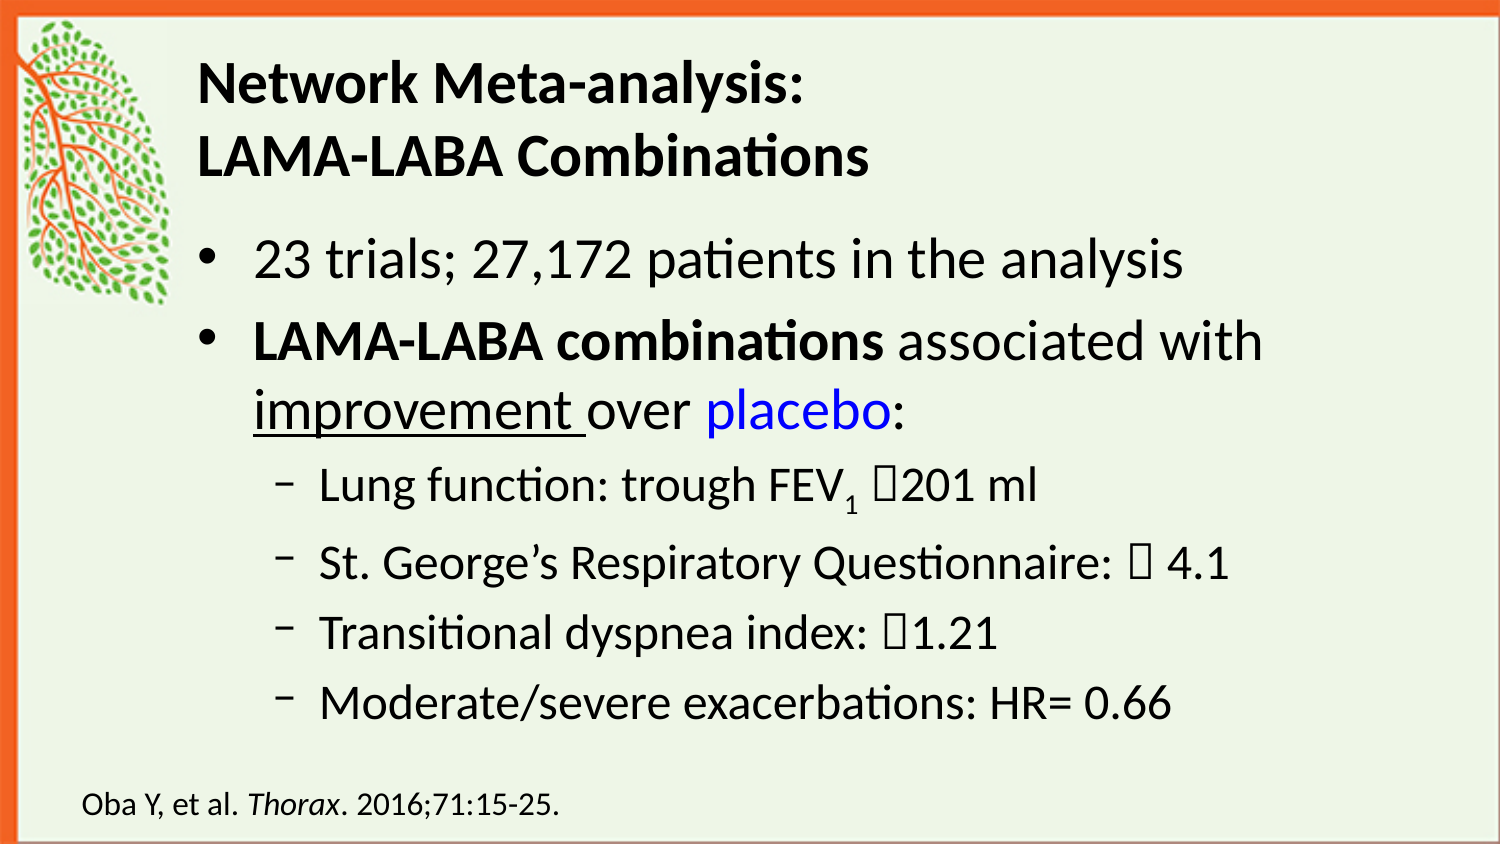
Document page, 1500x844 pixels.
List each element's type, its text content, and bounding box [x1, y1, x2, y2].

picture [0, 0, 1500, 844]
title Network Meta-analysis: LAMA-LABA Combinations [182, 33, 1500, 197]
text_box Oba Y, et al. Thorax. 2016;71:15-25. [66, 774, 576, 830]
list 23 trials; 27,172 patients in the analysis LAMA-LABA combinations associated with improvement over placebo: Lung function: trough FEV1 201 ml St. George’s Respiratory Questionnaire:  4.1 Transitional dyspnea index: 1.21 Moderate/severe exacerbations: HR= 0.66 [182, 212, 1425, 770]
